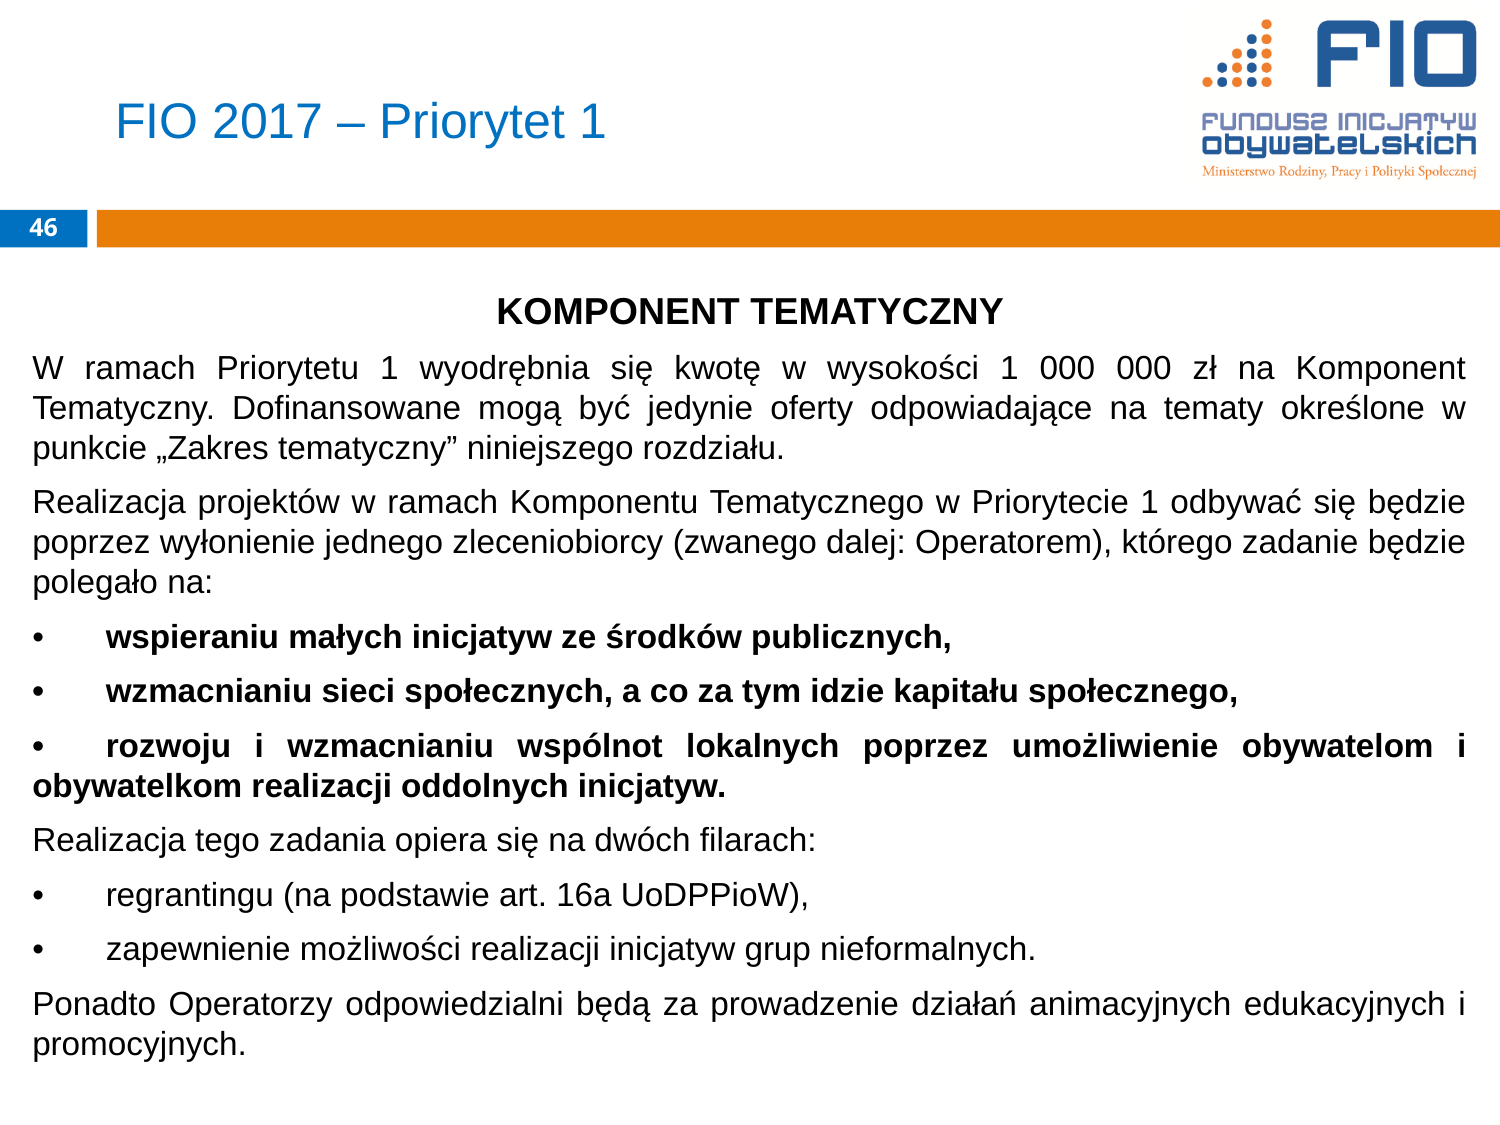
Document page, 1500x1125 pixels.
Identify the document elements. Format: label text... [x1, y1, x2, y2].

text_box 46 [0, 208, 88, 249]
picture [1186, 4, 1484, 190]
text_box FIO 2017 – Priorytet 1 [100, 37, 1438, 200]
text_box KOMPONENT TEMATYCZNY W ramach Priorytetu 1 wyodrębnia się kwotę w wysokości 1 000 000 zł na Komponent Tematyczny. Dofinansowane mogą być jedynie oferty odpowiadające na tematy określone w punkcie „Zakres tematyczny” niniejszego rozdziału. Realizacja projektów w ramach Komponentu Tematycznego w Priorytecie 1 odbywać się będzie poprzez wyłonienie jednego zleceniobiorcy (zwanego dalej: Operatorem), którego zadanie będzie polegało na: • wspieraniu małych inicjatyw ze środków publicznych, • wzmacnianiu sieci społecznych, a co za tym idzie kapitału społecznego, • rozwoju i wzmacnianiu wspólnot lokalnych poprzez umożliwienie obywatelom i obywatelkom realizacji oddolnych inicjatyw. Realizacja tego zadania opiera się na dwóch filarach: • regrantingu (na podstawie art. 16a UoDPPioW), • zapewnienie możliwości realizacji inicjatyw grup nieformalnych. Ponadto Operatorzy odpowiedzialni będą za prowadzenie działań animacyjnych edukacyjnych i promocyjnych. [17, 278, 1484, 1012]
